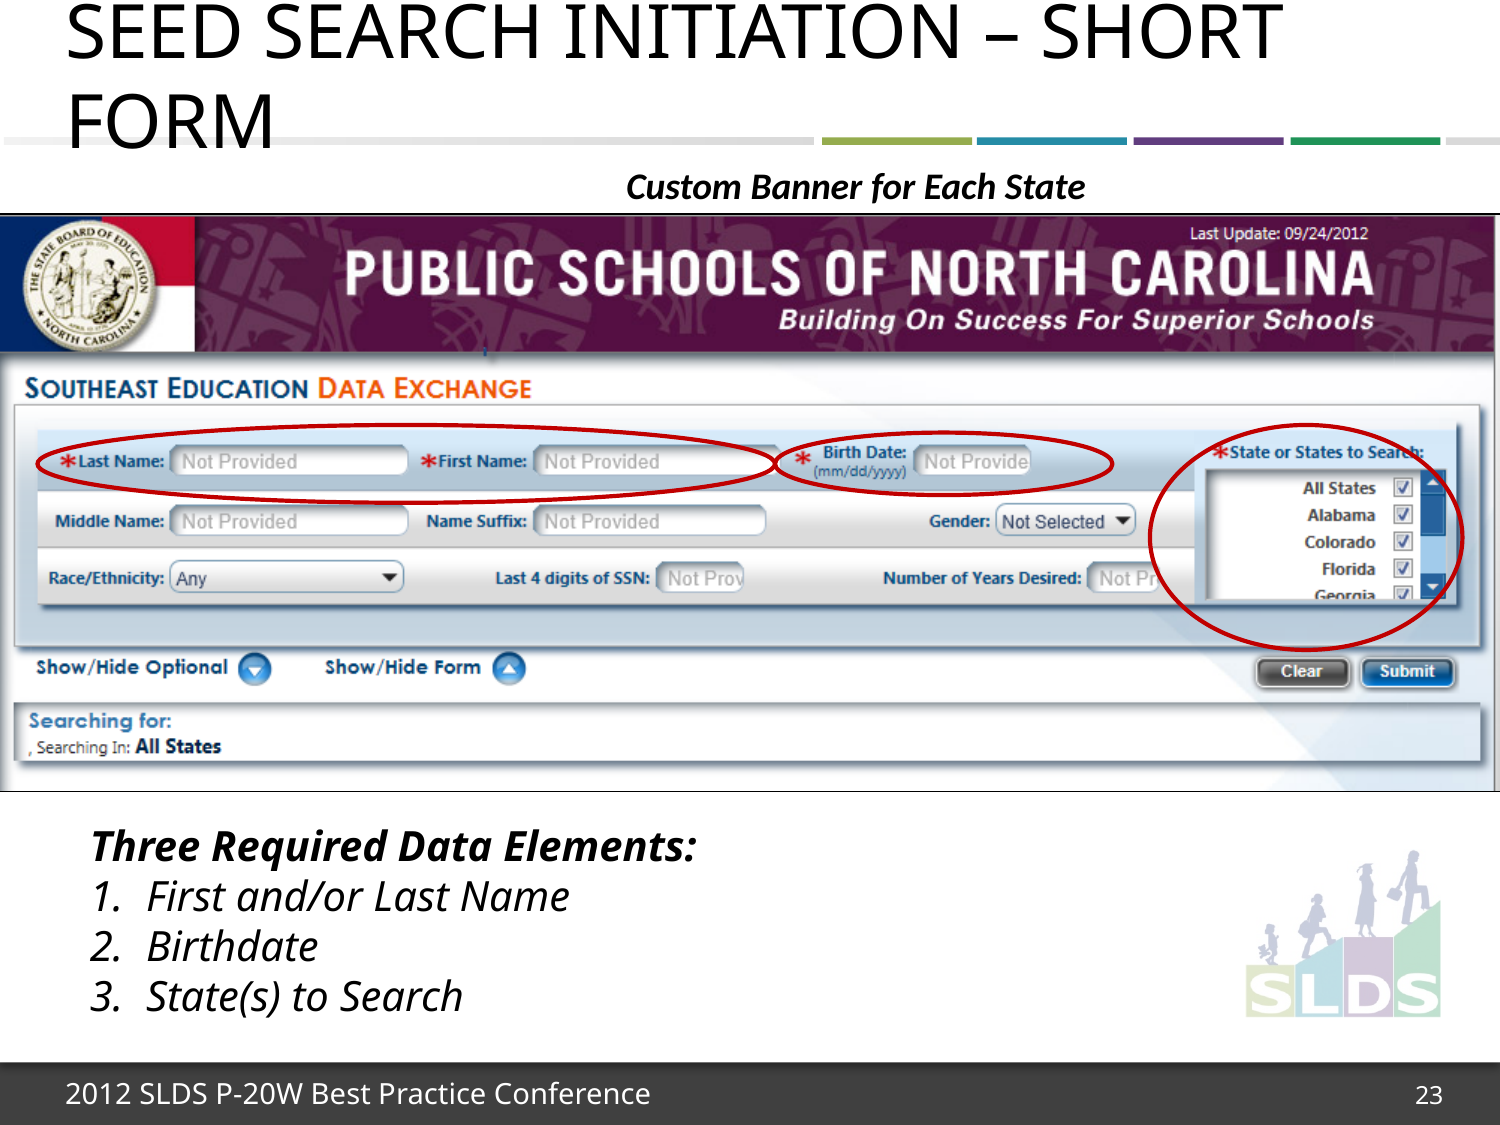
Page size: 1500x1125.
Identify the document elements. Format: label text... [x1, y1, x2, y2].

text_box Custom Banner for Each State [337, 154, 1375, 213]
text_box Three Required Data Elements: First and/or Last Name Birthdate State(s) to Search [75, 812, 1075, 1028]
slide_number 23 [1108, 1067, 1459, 1125]
picture [0, 214, 1500, 791]
title SEED Search Initiation – Short Form [50, 8, 1450, 138]
